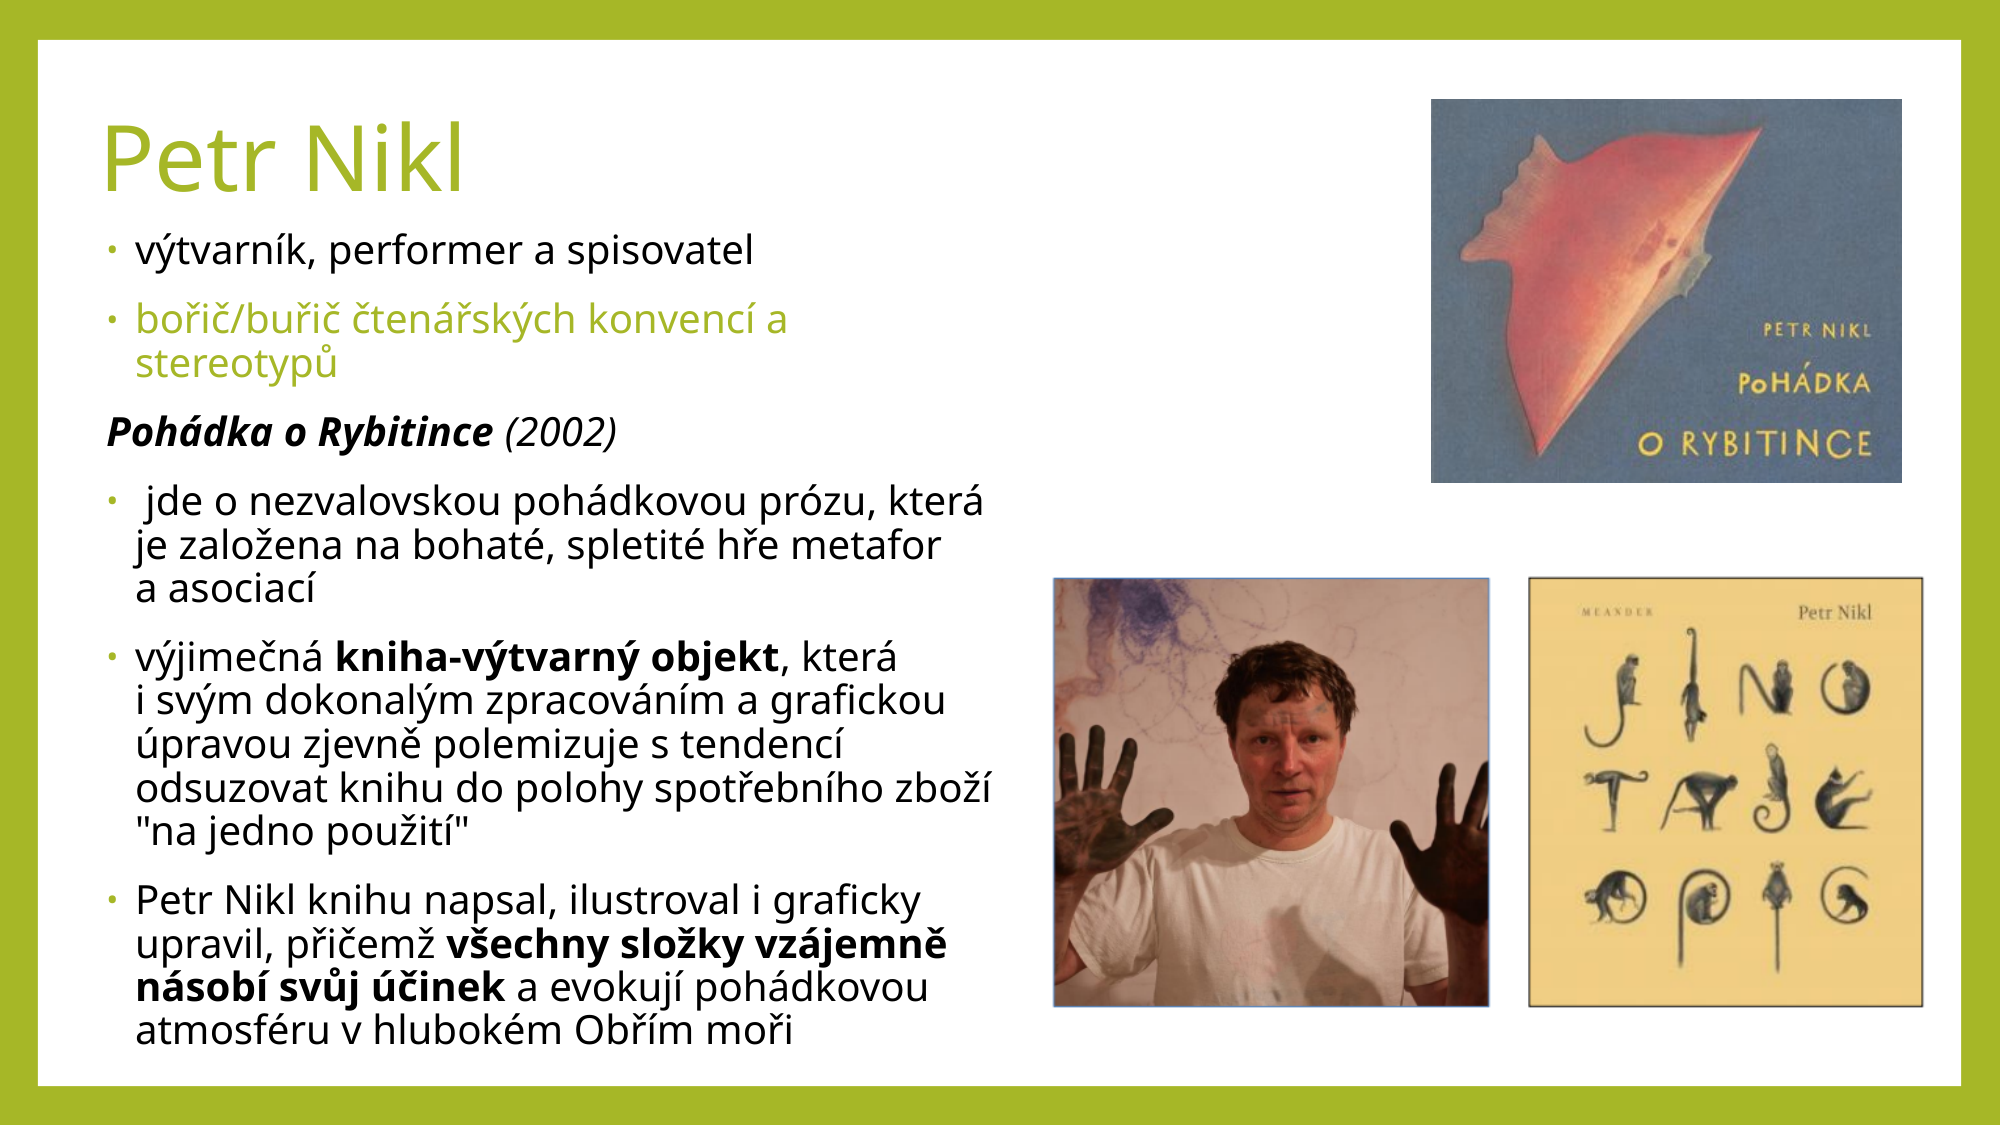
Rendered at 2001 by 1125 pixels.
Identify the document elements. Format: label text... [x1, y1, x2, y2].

list výtvarník, performer a spisovatel bořič/buřič čtenářských konvencí a stereotypů Pohádka o Rybitince (2002) jde o nezvalovskou pohádkovou prózu, která je založena na bohaté, spletité hře metafor a asociací výjimečná kniha-výtvarný objekt, která i svým dokonalým zpracováním a grafickou úpravou zjevně polemizuje s tendencí odsuzovat knihu do polohy spotřebního zboží "na jedno použití" Petr Nikl knihu napsal, ilustroval i graficky upravil, přičemž všechny složky vzájemně násobí svůj účinek a evokují pohádkovou atmosféru v hlubokém Obřím moři [84, 222, 1015, 1069]
picture [1044, 570, 1933, 1018]
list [1430, 99, 1902, 483]
title Petr Nikl [84, 99, 1429, 223]
